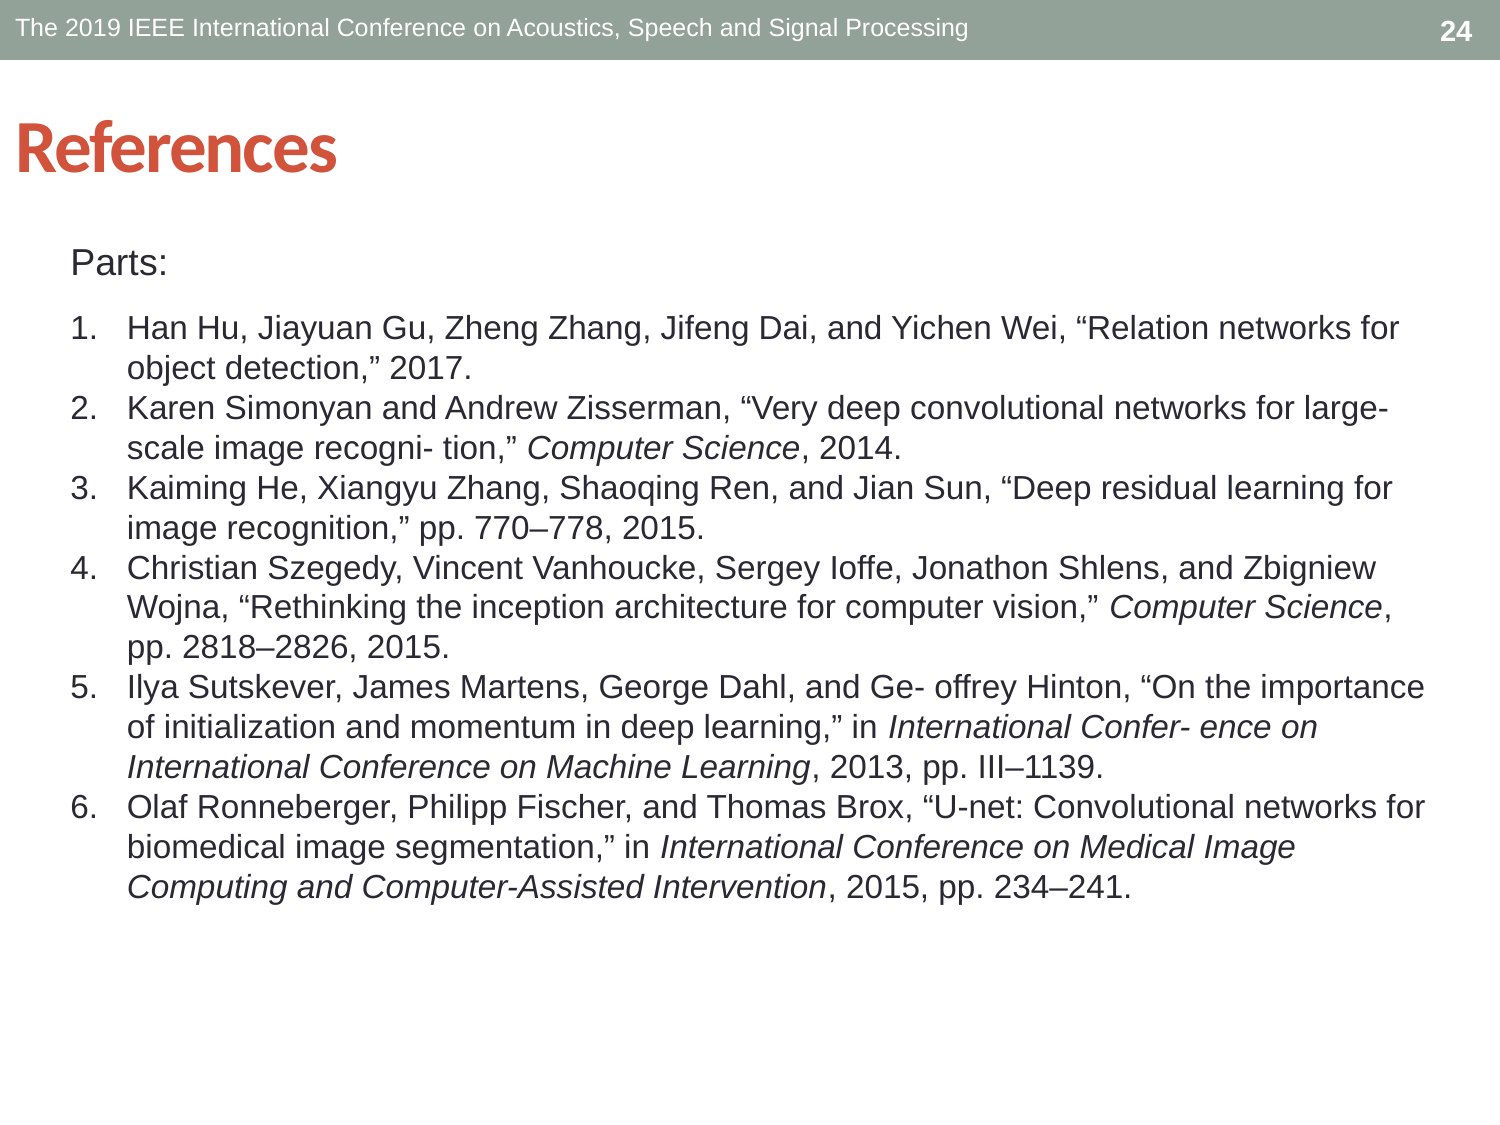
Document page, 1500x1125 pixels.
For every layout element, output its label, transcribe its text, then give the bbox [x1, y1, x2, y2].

text_box Parts: [55, 230, 287, 291]
text_box Han Hu, Jiayuan Gu, Zheng Zhang, Jifeng Dai, and Yichen Wei, “Relation networks for object detection,” 2017. Karen Simonyan and Andrew Zisserman, “Very deep convolutional networks for large-scale image recogni- tion,” Computer Science, 2014. Kaiming He, Xiangyu Zhang, Shaoqing Ren, and Jian Sun, “Deep residual learning for image recognition,” pp. 770–778, 2015. Christian Szegedy, Vincent Vanhoucke, Sergey Ioffe, Jonathon Shlens, and Zbigniew Wojna, “Rethinking the inception architecture for computer vision,” Computer Science, pp. 2818–2826, 2015. Ilya Sutskever, James Martens, George Dahl, and Ge- offrey Hinton, “On the importance of initialization and momentum in deep learning,” in International Confer- ence on International Conference on Machine Learning, 2013, pp. III–1139. Olaf Ronneberger, Philipp Fischer, and Thomas Brox, “U-net: Convolutional networks for biomedical image segmentation,” in International Conference on Medical Image Computing and Computer-Assisted Intervention, 2015, pp. 234–241. [55, 298, 1449, 993]
slide_number The 2019 IEEE International Conference on Acoustics, Speech and Signal Processing [0, 0, 1012, 54]
slide_number 24 [1425, 3, 1500, 57]
title References [0, 61, 1350, 224]
